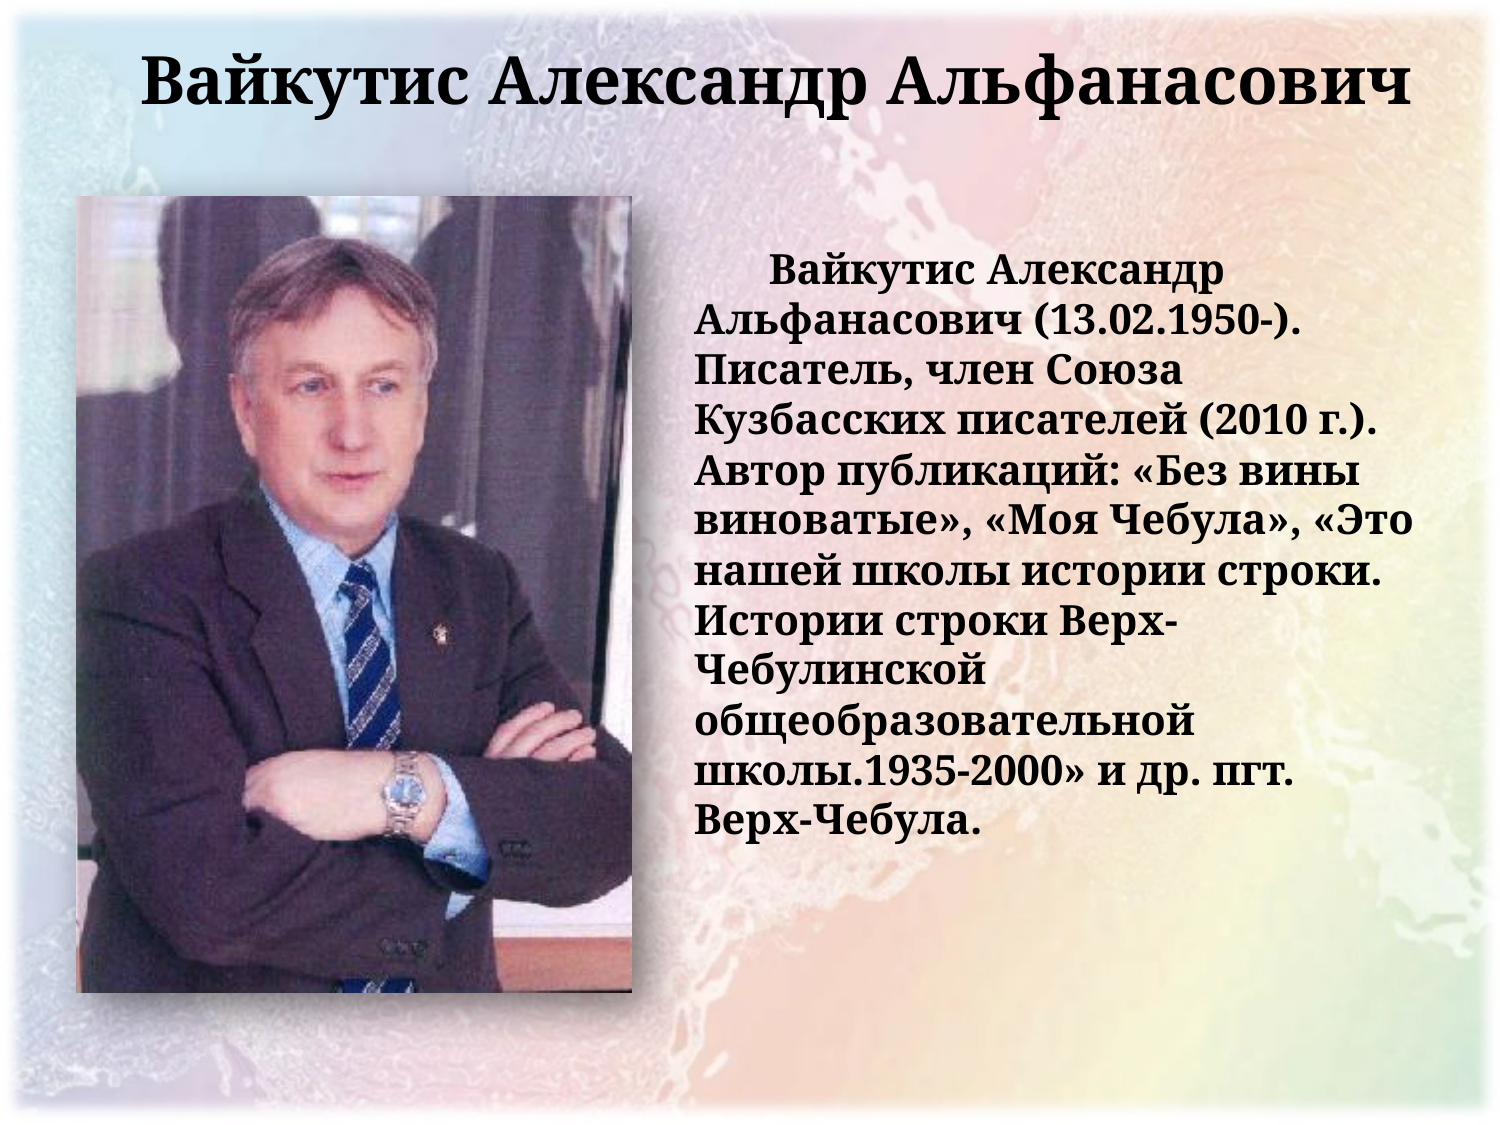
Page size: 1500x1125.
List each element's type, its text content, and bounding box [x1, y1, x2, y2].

text_box Вайкутис Александр Альфанасович (13.02.1950-). Писатель, член Союза Кузбасских писателей (2010 г.). Автор публикаций: «Без вины виноватые», «Моя Чебула», «Это нашей школы истории строки. Истории строки Верх-Чебулинской общеобразовательной школы.1935-2000» и др. пгт. Верх-Чебула. [679, 235, 1430, 851]
text_box Вайкутис Александр Альфанасович [125, 30, 1445, 126]
picture [0, 0, 1500, 1125]
